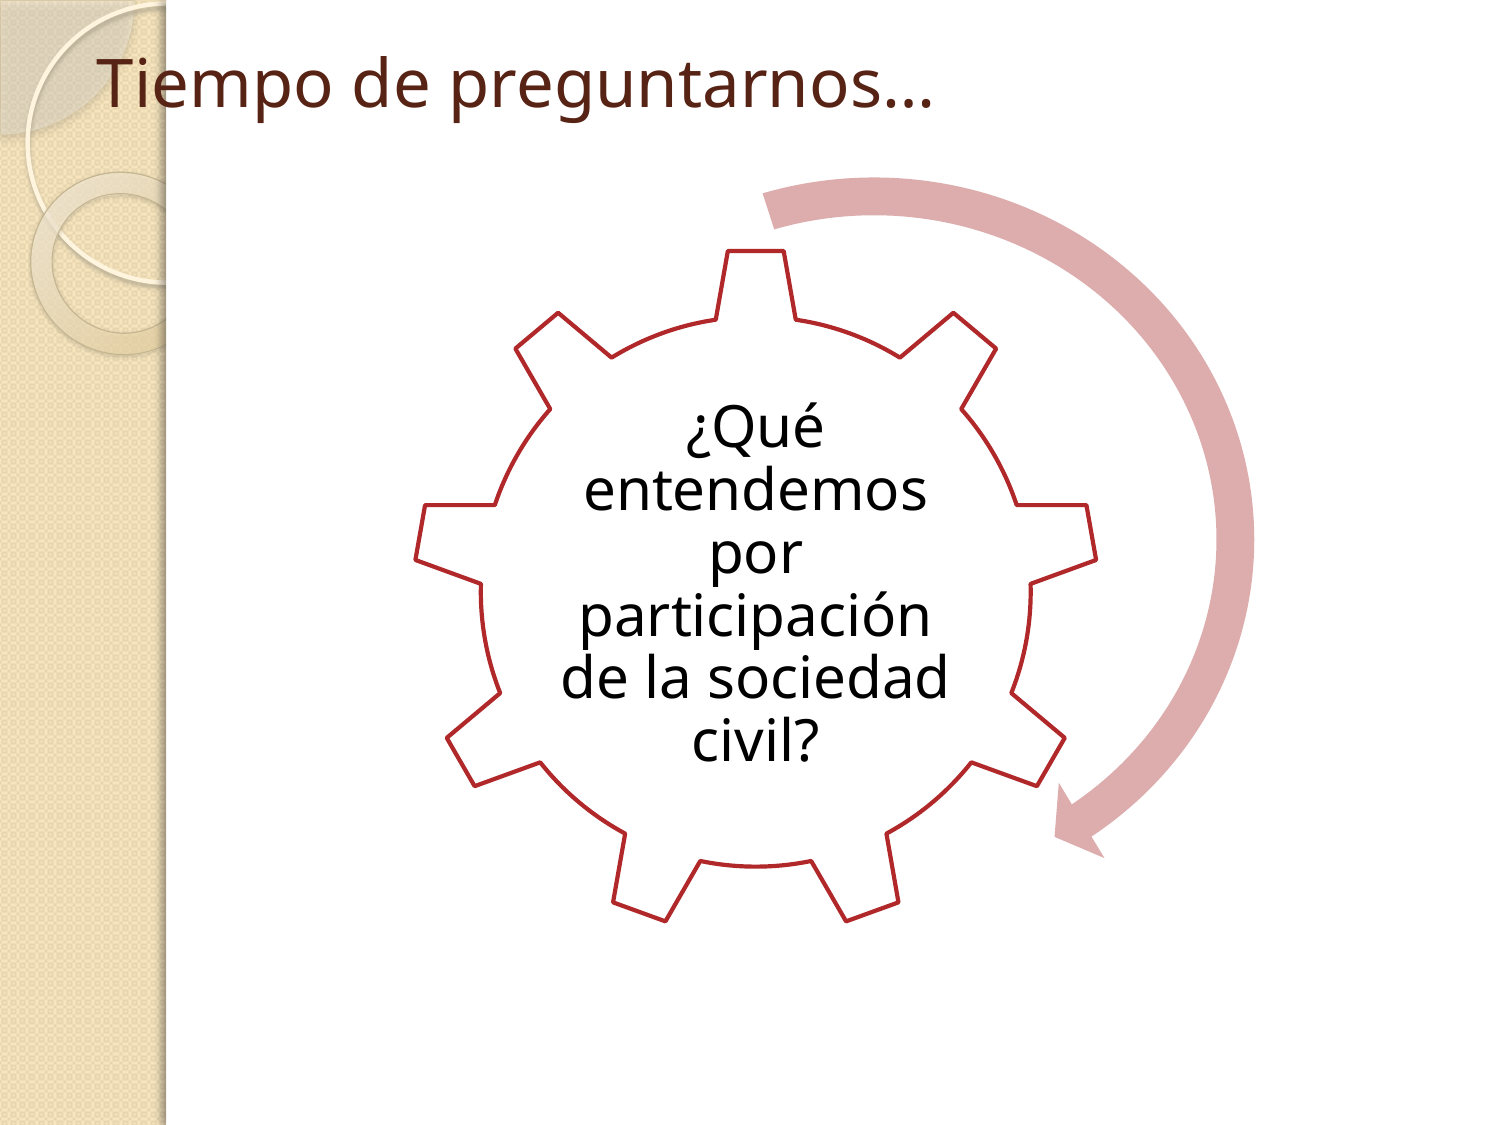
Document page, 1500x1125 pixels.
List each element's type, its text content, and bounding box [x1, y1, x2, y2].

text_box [105, 163, 1407, 1020]
title Tiempo de preguntarnos… [82, 33, 1432, 129]
